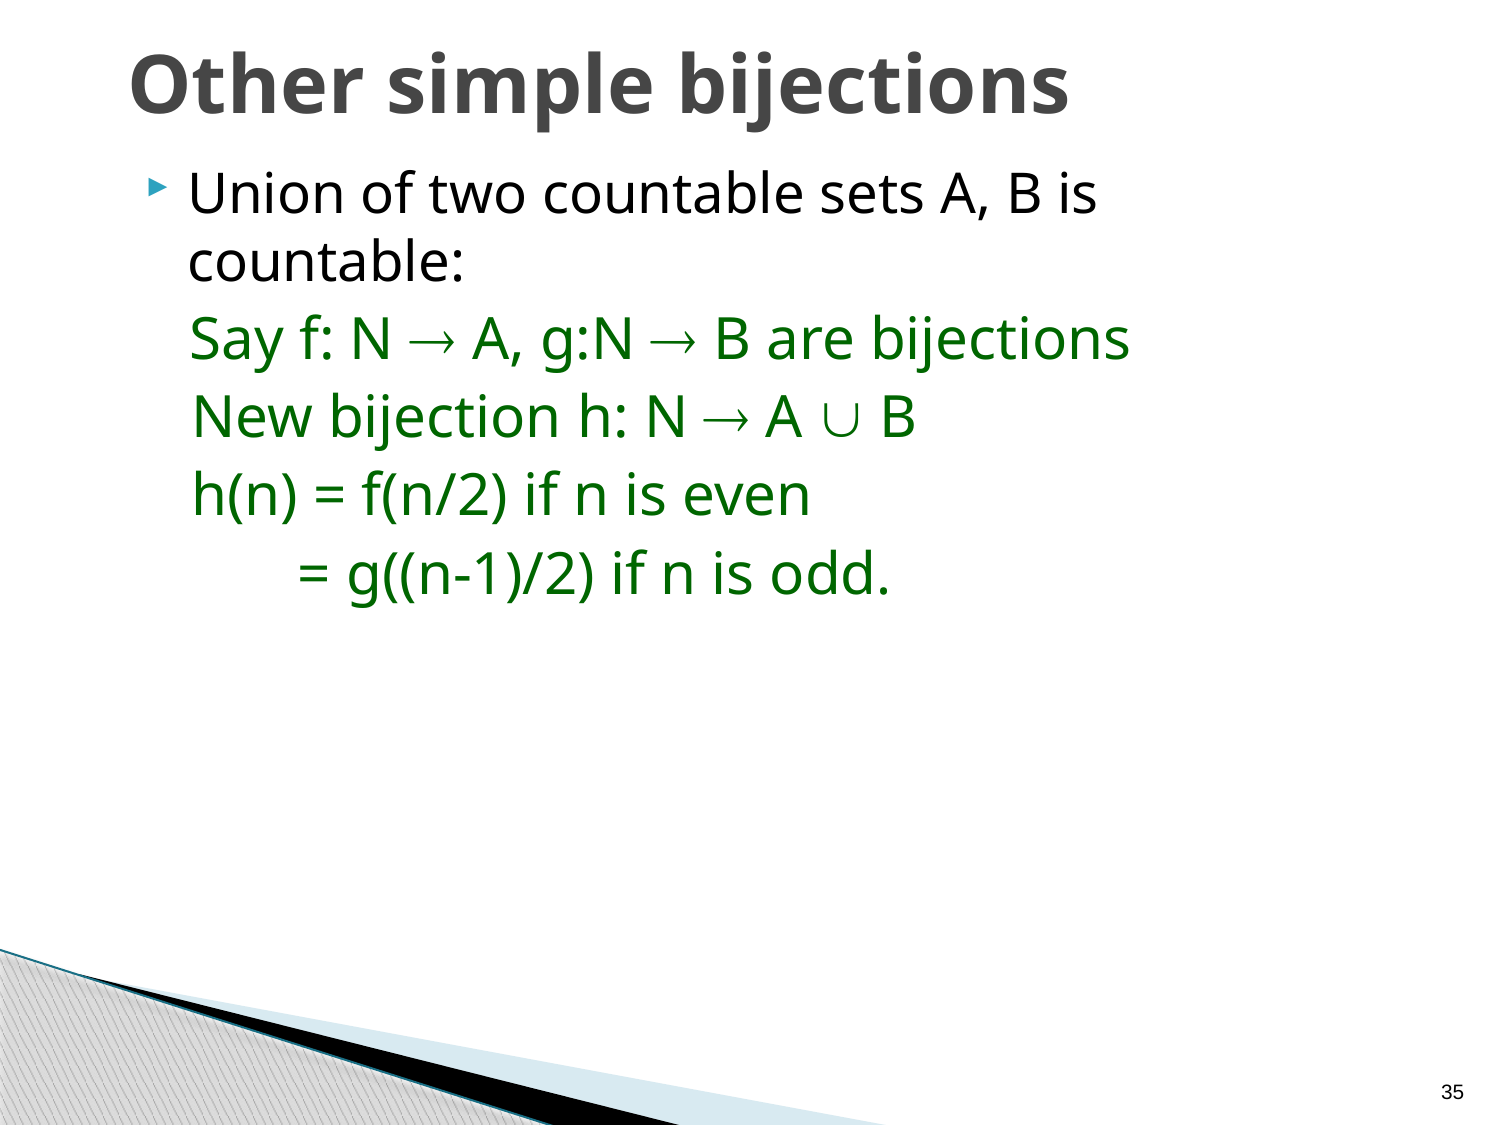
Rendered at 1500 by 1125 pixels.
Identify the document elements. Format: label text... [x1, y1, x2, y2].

slide_number 35 [1418, 1051, 1479, 1112]
list Union of two countable sets A, B is countable: Say f: N  A, g:N  B are bijections New bijection h: N  A  B h(n) = f(n/2) if n is even = g((n-1)/2) if n is odd. [112, 149, 1388, 1001]
title Other simple bijections [112, 24, 1388, 138]
